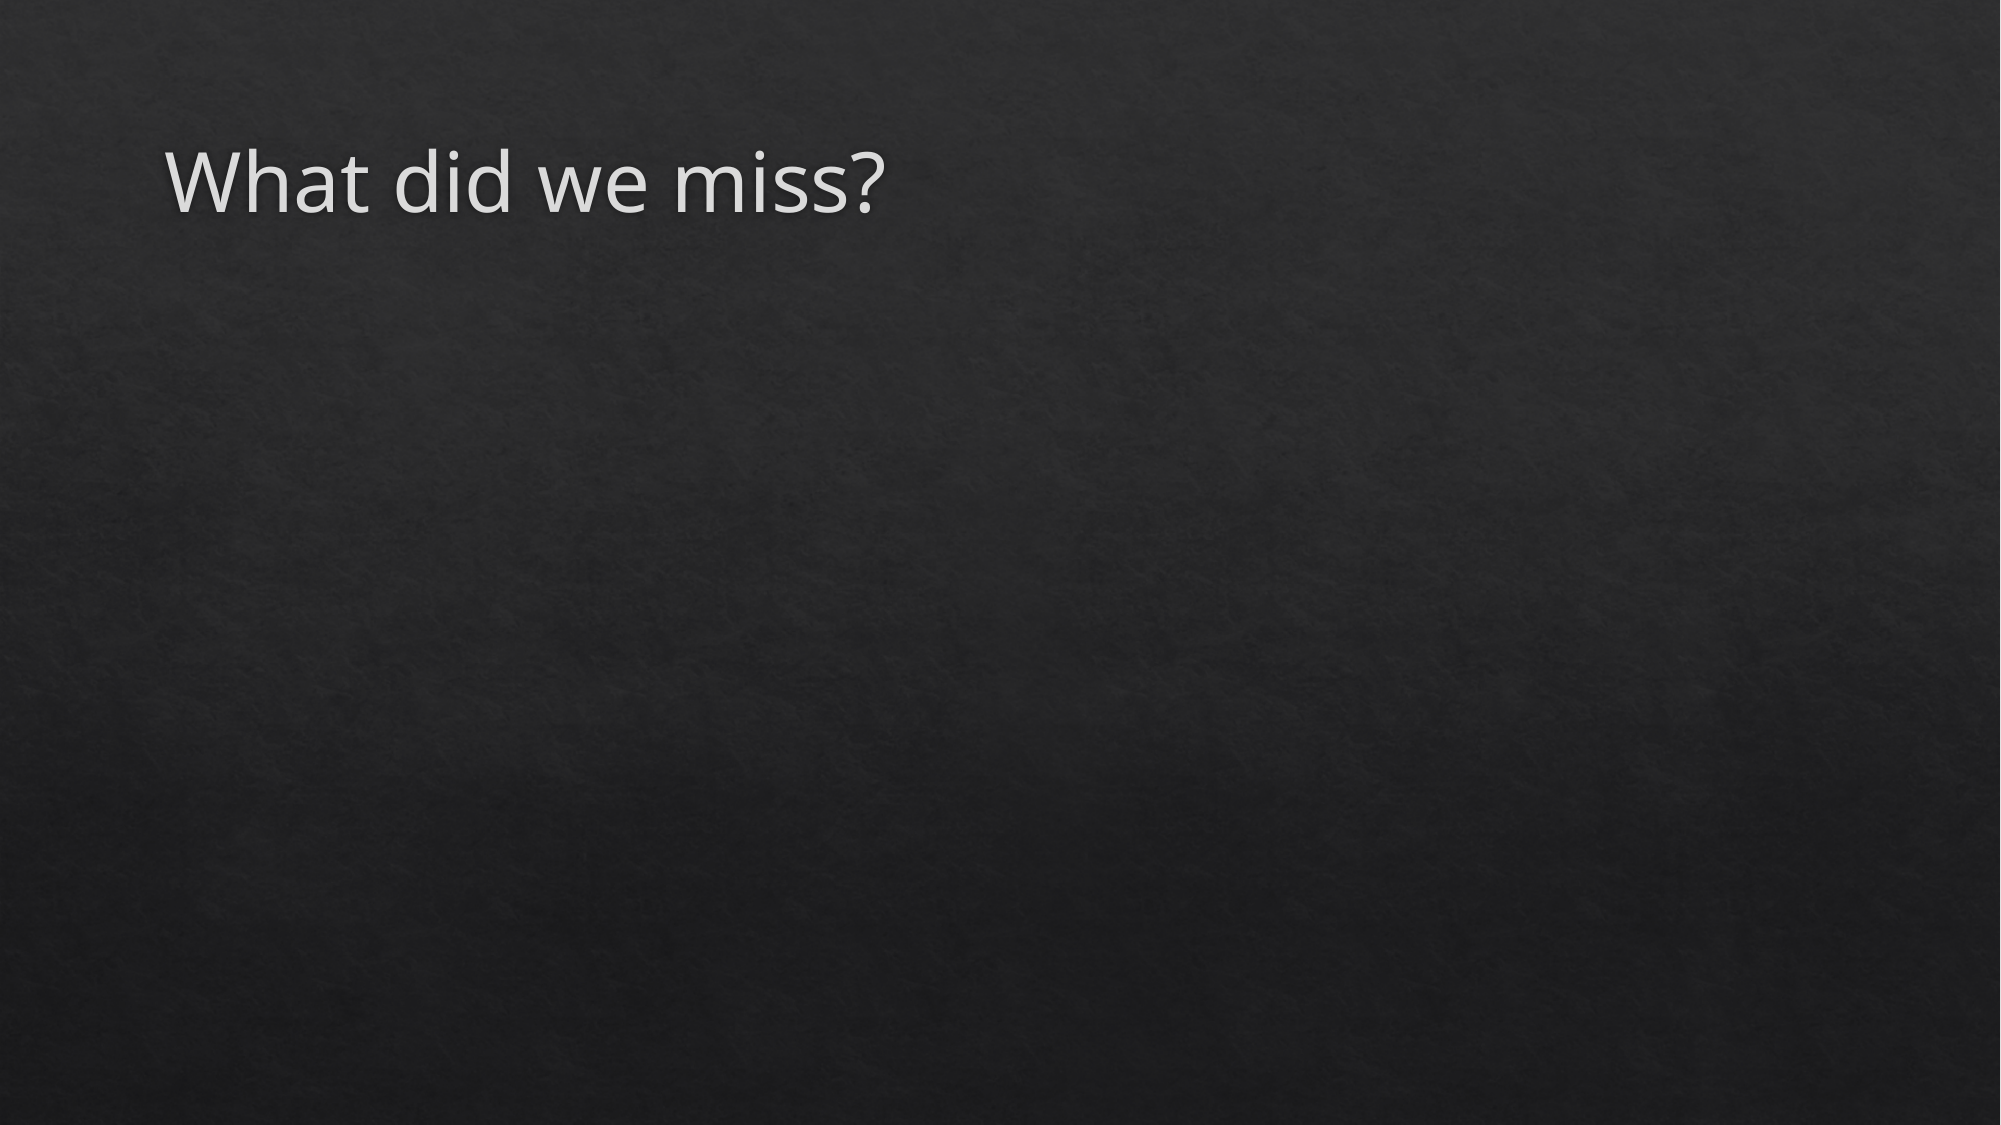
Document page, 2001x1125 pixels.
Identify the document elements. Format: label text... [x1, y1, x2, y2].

title What did we miss? [149, 99, 1849, 260]
